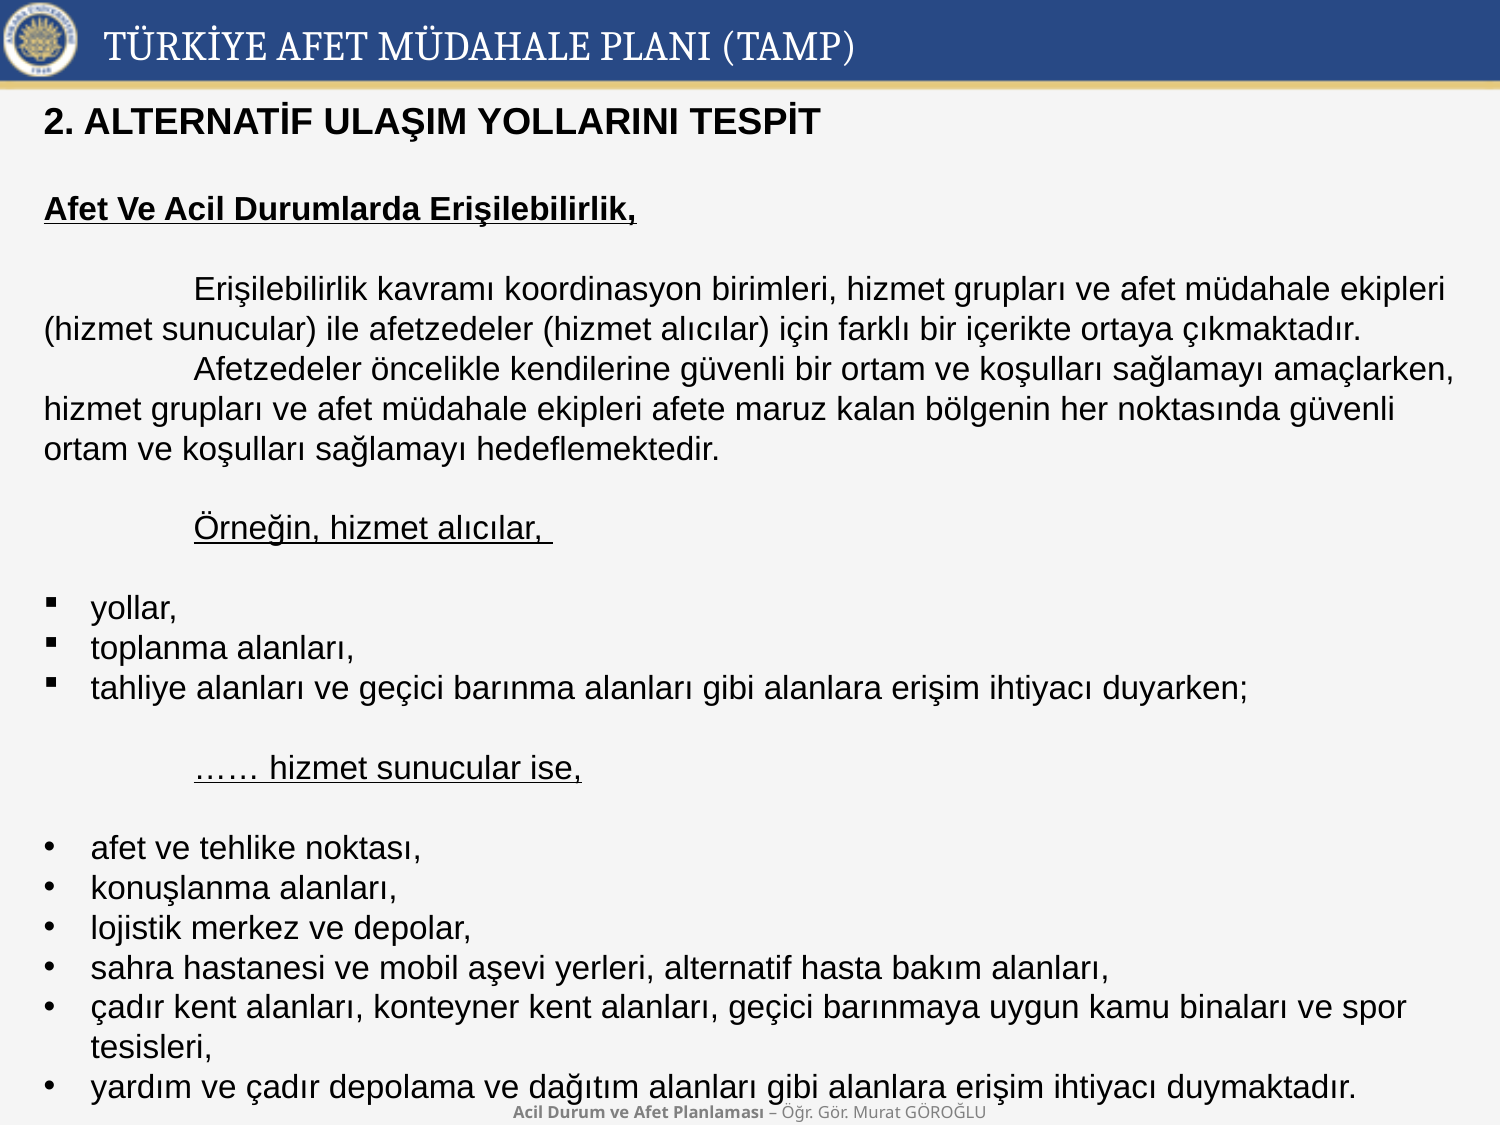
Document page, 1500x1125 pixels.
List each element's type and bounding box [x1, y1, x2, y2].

list [0, 0, 1500, 1125]
